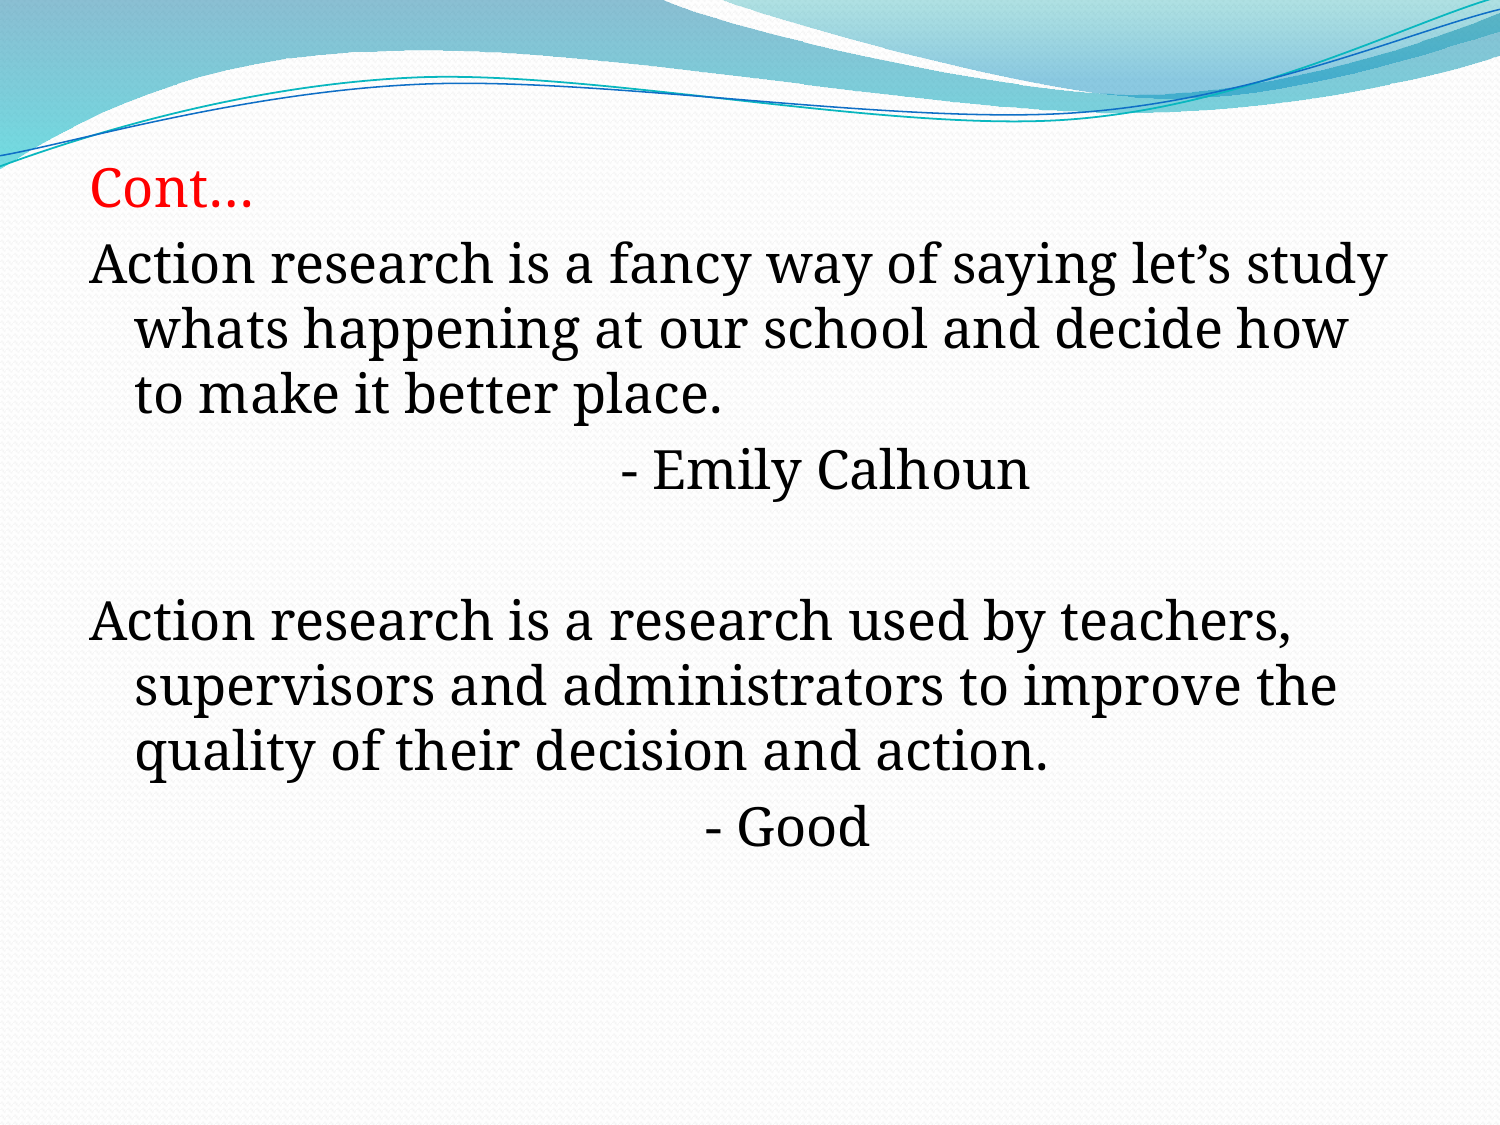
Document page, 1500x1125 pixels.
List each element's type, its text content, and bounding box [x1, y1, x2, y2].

list Cont… Action research is a fancy way of saying let’s study whats happening at our school and decide how to make it better place. - Emily Calhoun Action research is a research used by teachers, supervisors and administrators to improve the quality of their decision and action. - Good [75, 70, 1425, 1005]
